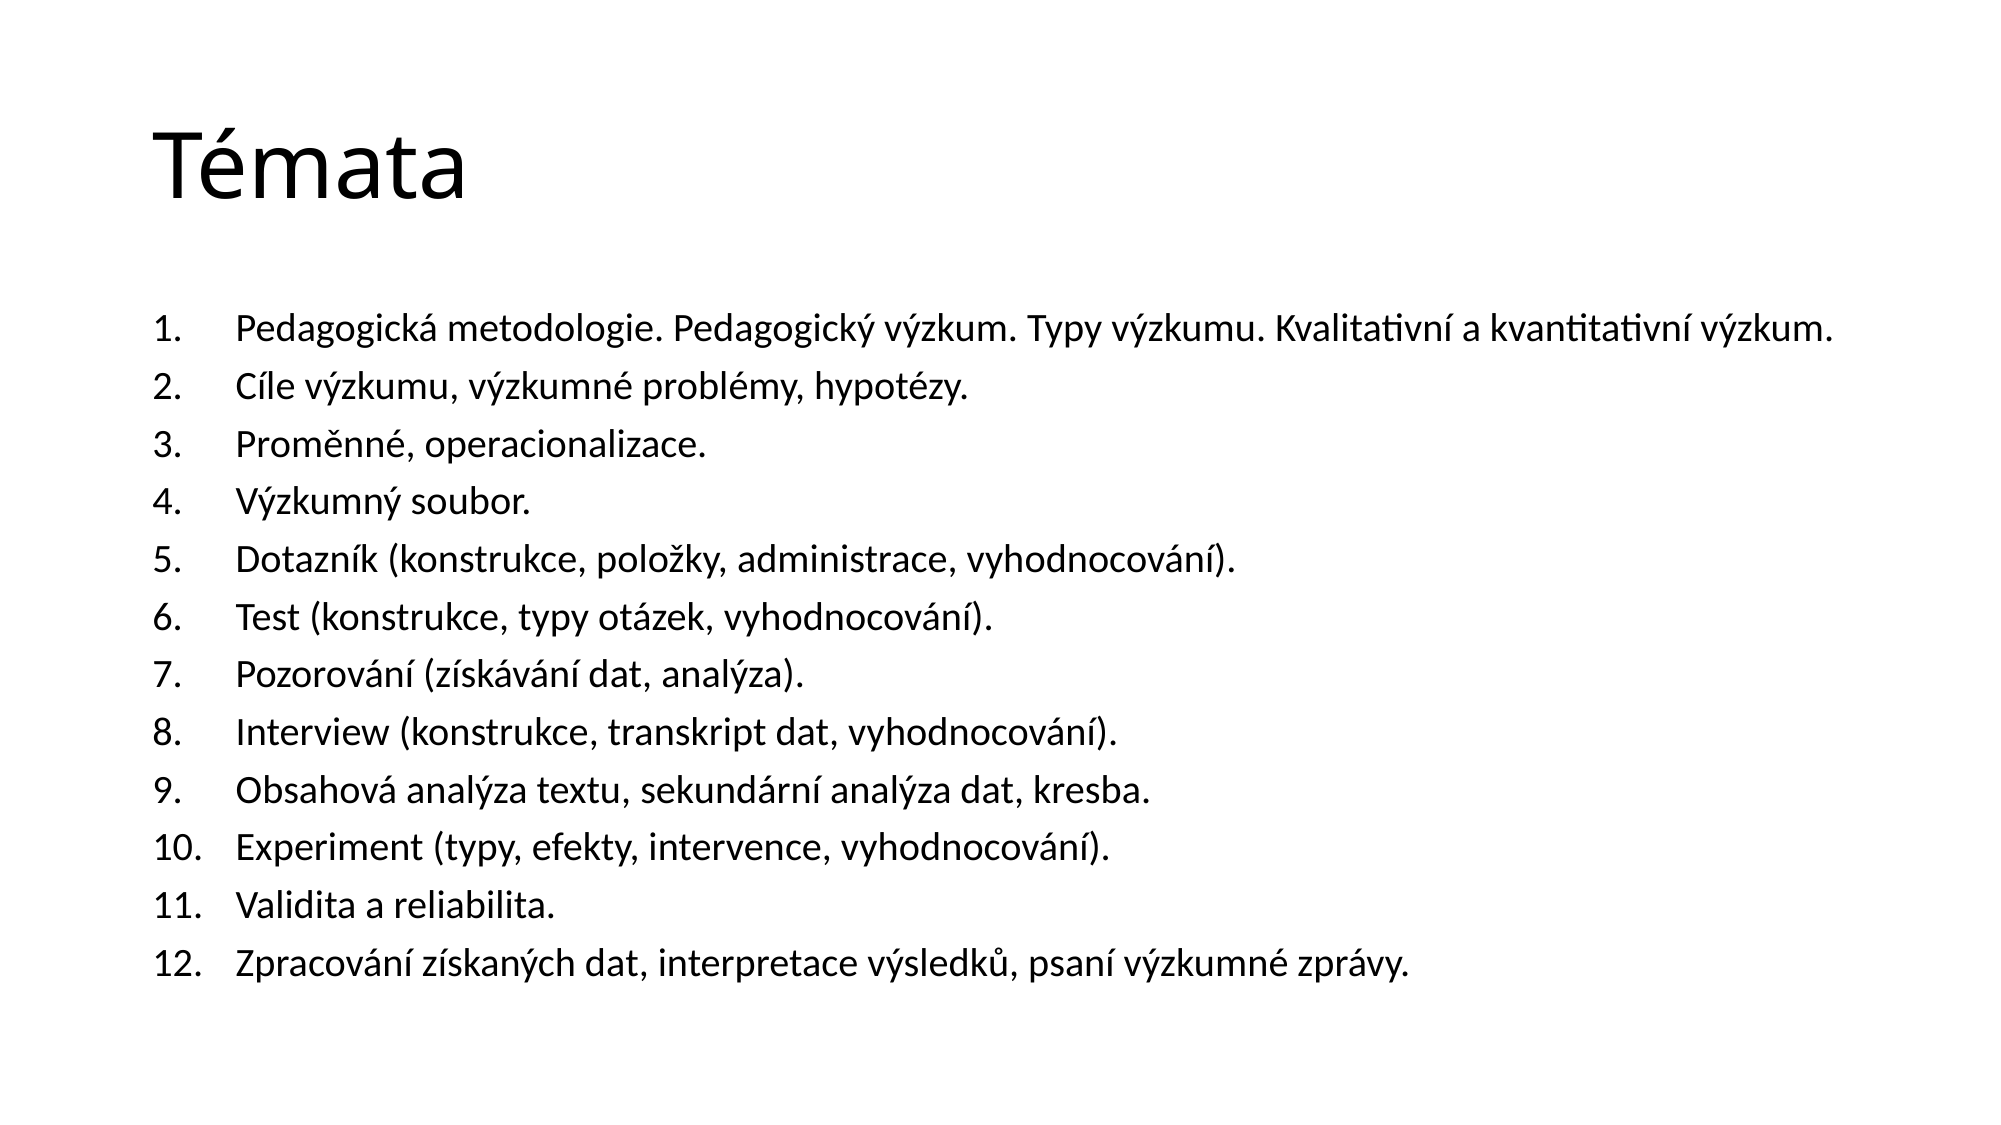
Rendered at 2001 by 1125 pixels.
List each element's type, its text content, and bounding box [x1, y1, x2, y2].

list Pedagogická metodologie. Pedagogický výzkum. Typy výzkumu. Kvalitativní a kvantitativní výzkum. Cíle výzkumu, výzkumné problémy, hypotézy. Proměnné, operacionalizace. Výzkumný soubor. Dotazník (konstrukce, položky, administrace, vyhodnocování). Test (konstrukce, typy otázek, vyhodnocování). Pozorování (získávání dat, analýza). Interview (konstrukce, transkript dat, vyhodnocování). Obsahová analýza textu, sekundární analýza dat, kresba. Experiment (typy, efekty, intervence, vyhodnocování). Validita a reliabilita. Zpracování získaných dat, interpretace výsledků, psaní výzkumné zprávy. [137, 299, 1863, 1014]
title Témata [137, 59, 1863, 278]
